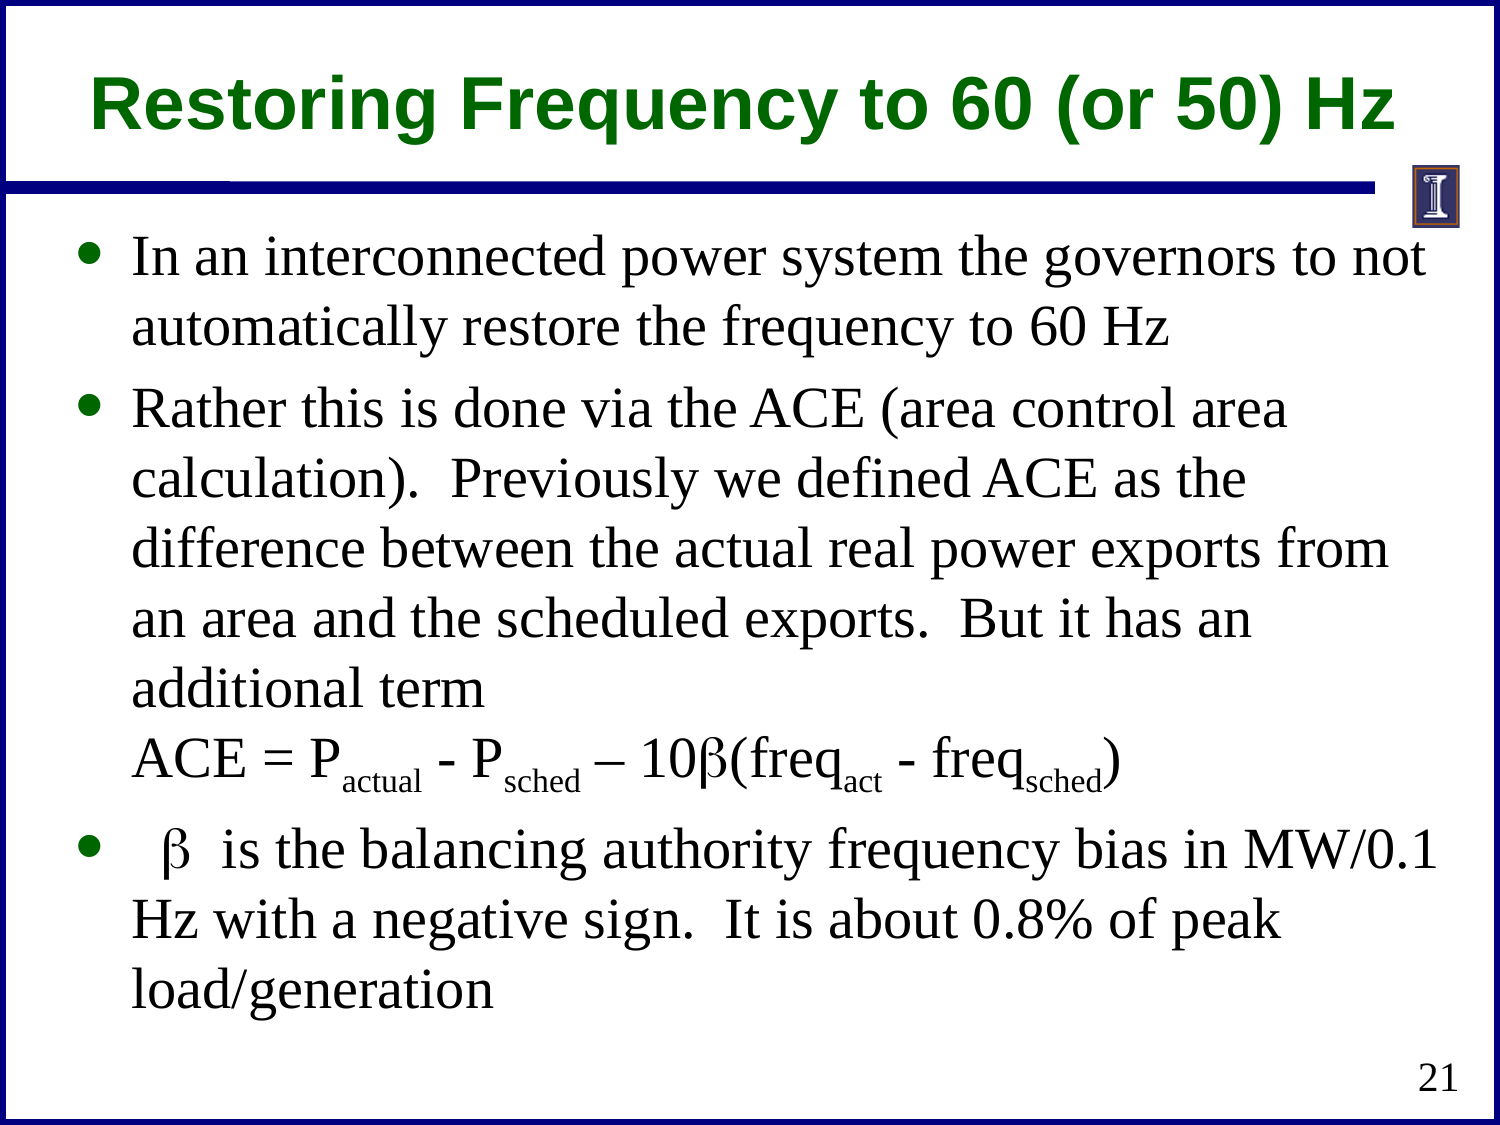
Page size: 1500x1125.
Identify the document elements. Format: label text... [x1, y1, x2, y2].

list In an interconnected power system the governors to not automatically restore the frequency to 60 Hz Rather this is done via the ACE (area control area calculation). Previously we defined ACE as the difference between the actual real power exports from an area and the scheduled exports. But it has an additional term ACE = Pactual - Psched – 10b(freqact - freqsched) b is the balancing authority frequency bias in MW/0.1 Hz with a negative sign. It is about 0.8% of peak load/generation [60, 210, 1461, 885]
slide_number 21 [1162, 1037, 1476, 1113]
picture [1412, 165, 1460, 210]
title Restoring Frequency to 60 (or 50) Hz [37, 37, 1450, 163]
